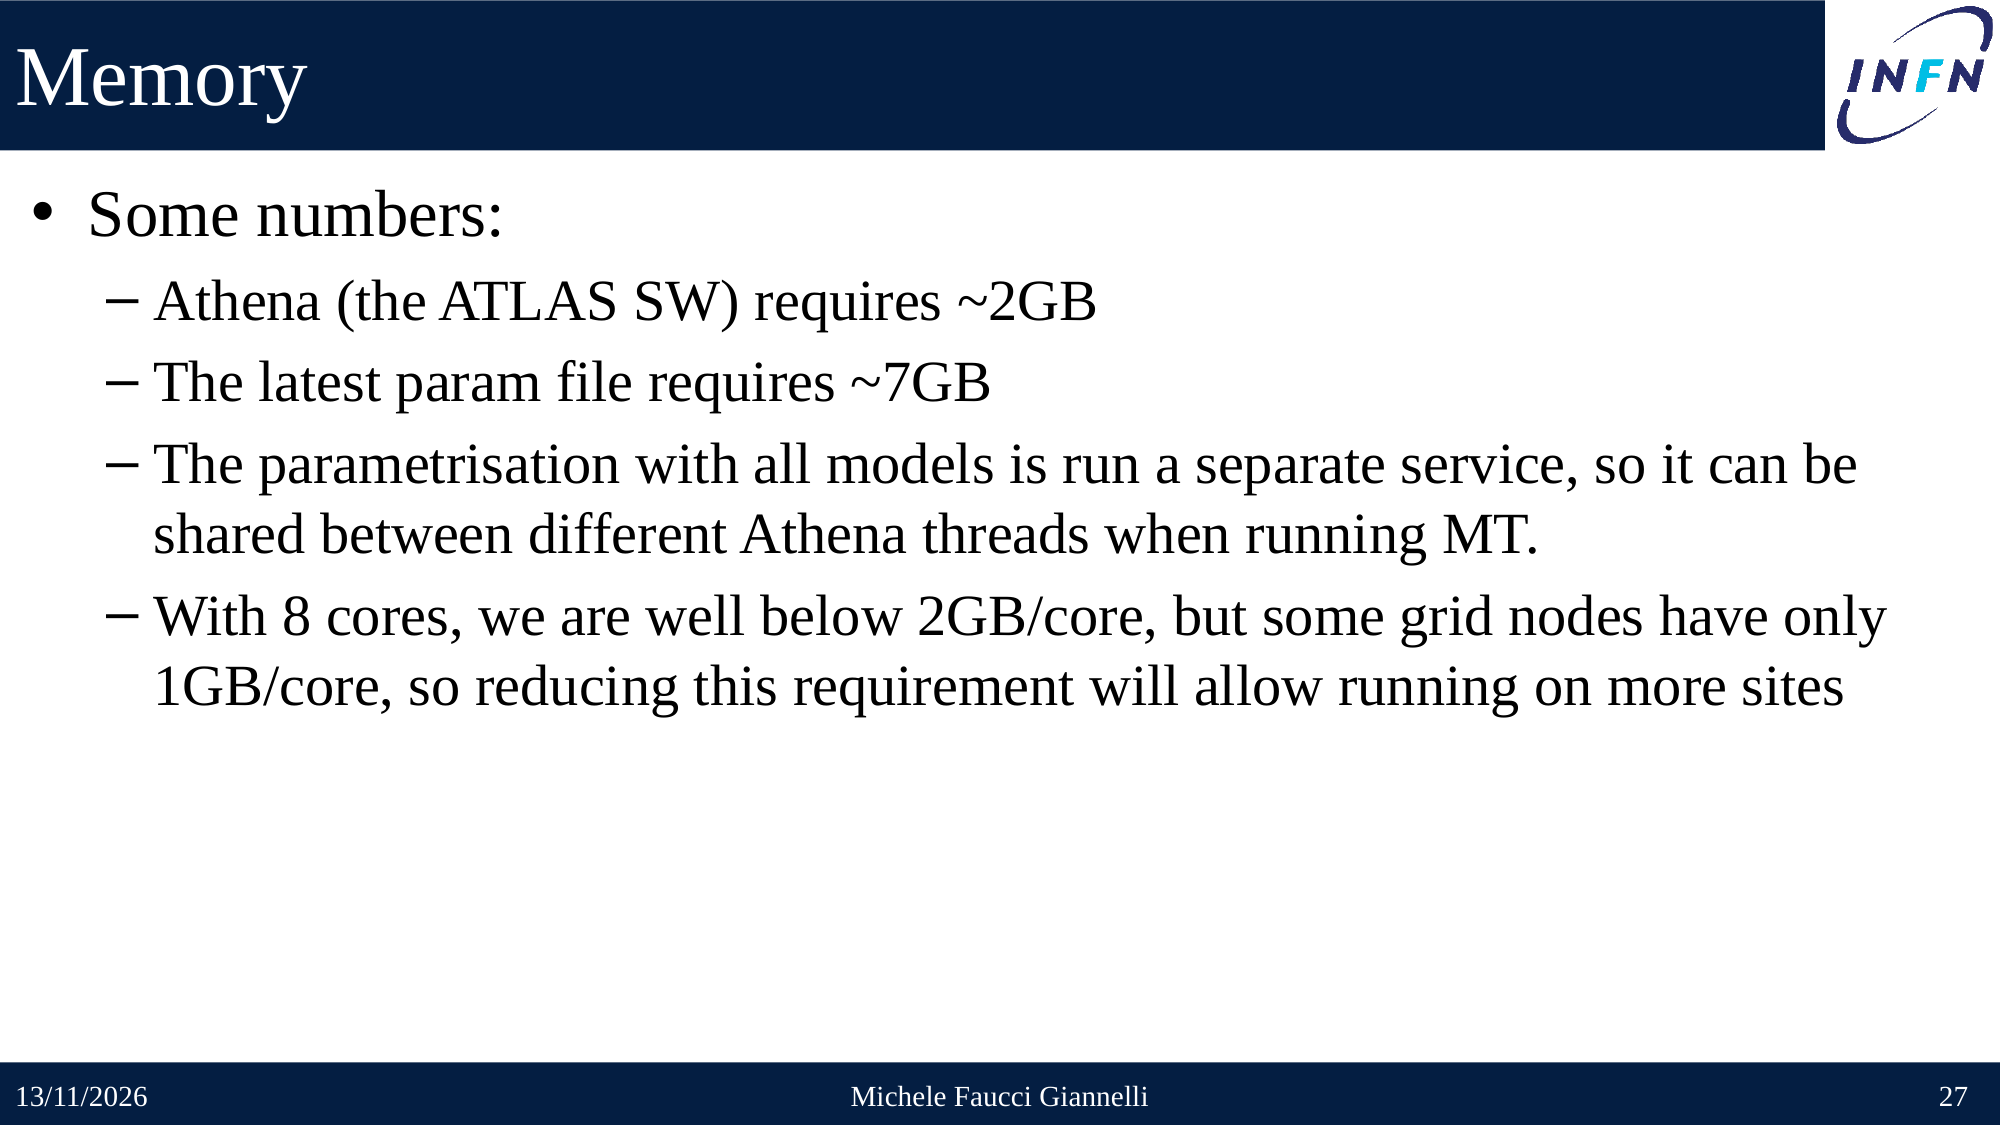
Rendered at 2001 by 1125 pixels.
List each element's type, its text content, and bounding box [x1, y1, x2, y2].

title Memory [0, 12, 1813, 130]
picture [1837, 6, 1993, 144]
list Some numbers: Athena (the ATLAS SW) requires ~2GB The latest param file requires ~7GB The parametrisation with all models is run a separate service, so it can be shared between different Athena threads when running MT. With 8 cores, we are well below 2GB/core, but some grid nodes have only 1GB/core, so reducing this requirement will allow running on more sites [16, 162, 1984, 1050]
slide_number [0, 1065, 467, 1125]
footer Michele Faucci Giannelli [683, 1065, 1317, 1125]
slide_number 27 [1516, 1065, 1984, 1125]
